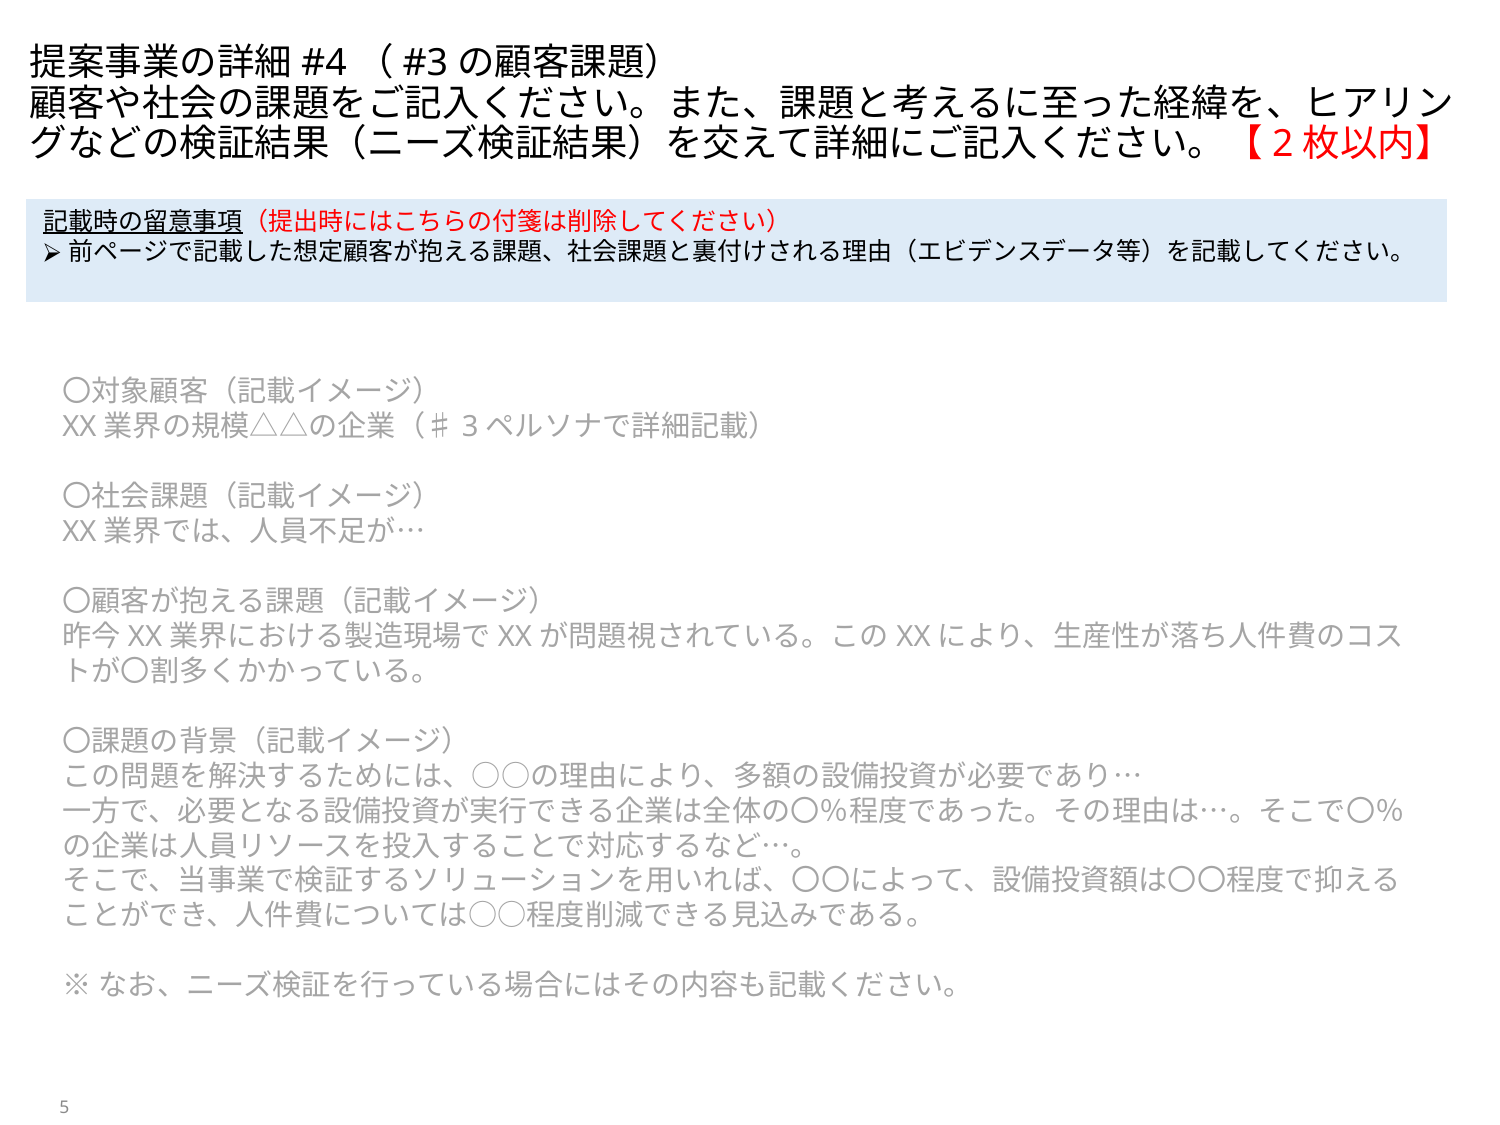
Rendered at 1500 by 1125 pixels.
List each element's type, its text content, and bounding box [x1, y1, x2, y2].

slide_number 5 [41, 1093, 70, 1121]
title 提案事業の詳細#4（#3の顧客課題） 顧客や社会の課題をご記入ください。また、課題と考えるに至った経緯を、ヒアリングなどの検証結果（ニーズ検証結果）を交えて詳細にご記入ください。【2枚以内】 [29, 43, 1473, 185]
text_box 記載時の留意事項（提出時にはこちらの付箋は削除してください） 前ページで記載した想定顧客が抱える課題、社会課題と裏付けされる理由（エビデンスデータ等）を記載してください。 [26, 199, 1447, 301]
text_box 〇対象顧客（記載イメージ） XX業界の規模△△の企業（♯3ペルソナで詳細記載） 〇社会課題（記載イメージ） XX業界では、人員不足が… 〇顧客が抱える課題（記載イメージ） 昨今XX業界における製造現場でXXが問題視されている。このXXにより、生産性が落ち人件費のコストが〇割多くかかっている。 〇課題の背景（記載イメージ） この問題を解決するためには、○○の理由により、多額の設備投資が必要であり… 一方で、必要となる設備投資が実行できる企業は全体の〇％程度であった。その理由は…。そこで〇％の企業は人員リソースを投入することで対応するなど…。 そこで、当事業で検証するソリューションを用いれば、〇〇によって、設備投資額は〇〇程度で抑えることができ、人件費については○○程度削減できる見込みである。 ※なお、ニーズ検証を行っている場合にはその内容も記載ください。 [56, 366, 1425, 1007]
